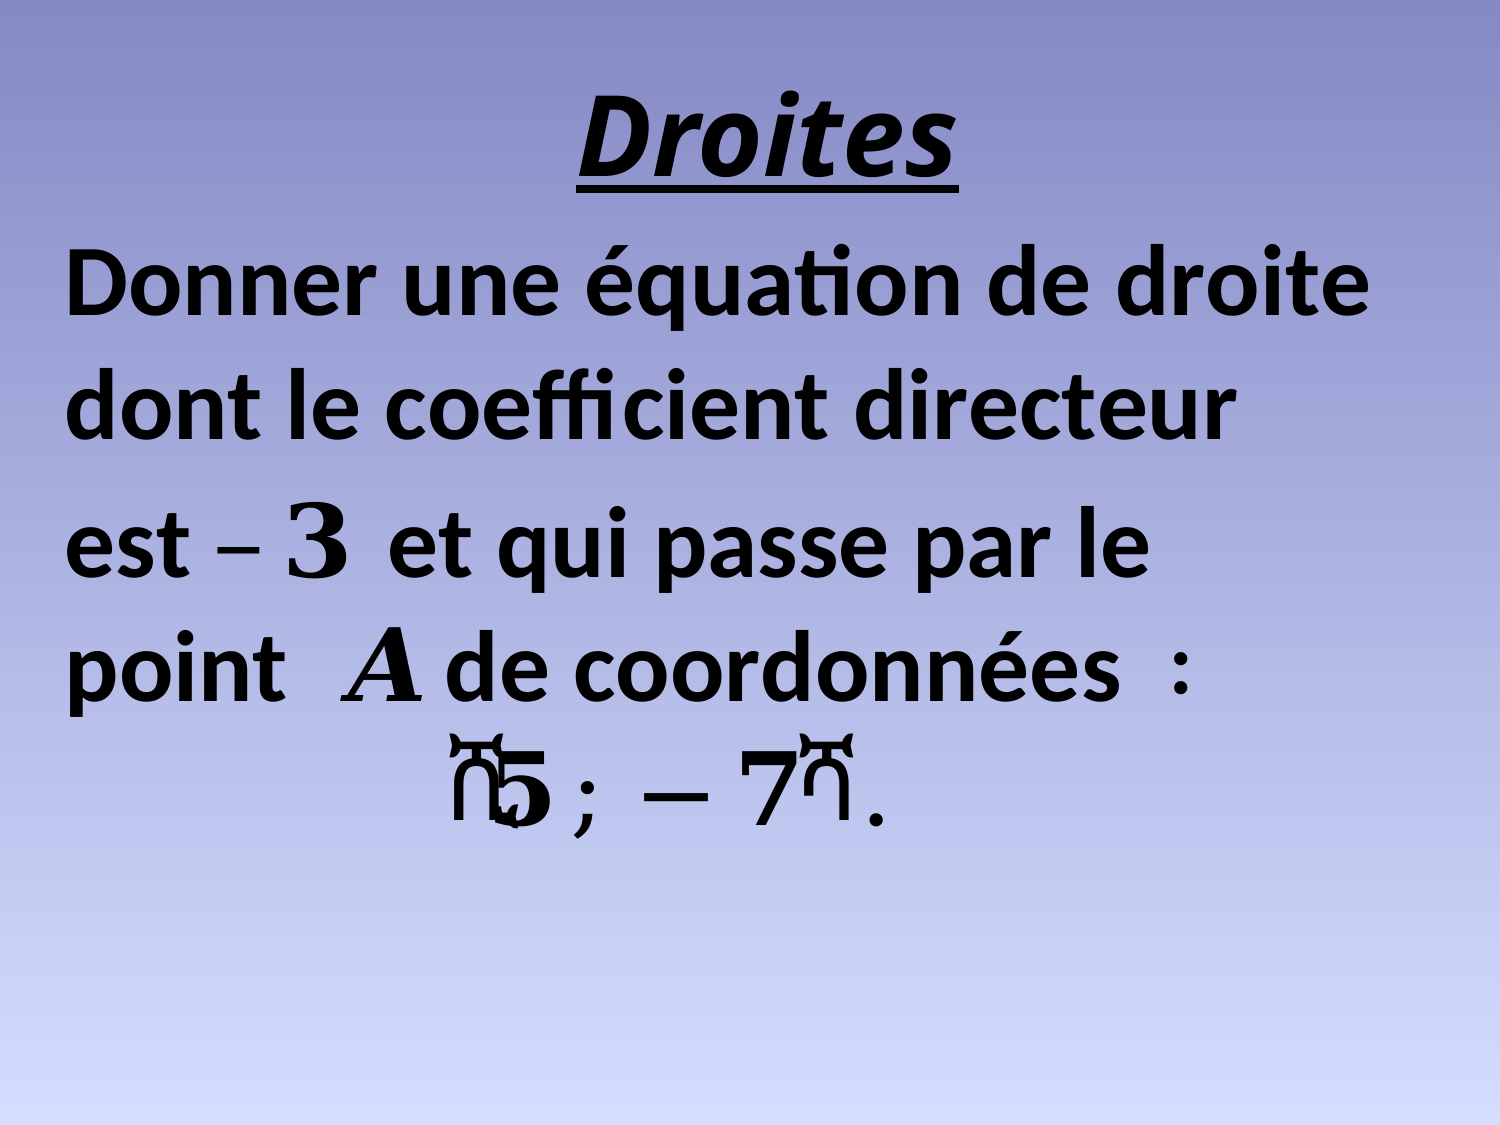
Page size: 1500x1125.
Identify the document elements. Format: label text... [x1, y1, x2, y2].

title Droites [135, 19, 1400, 216]
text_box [63, 218, 1471, 1008]
